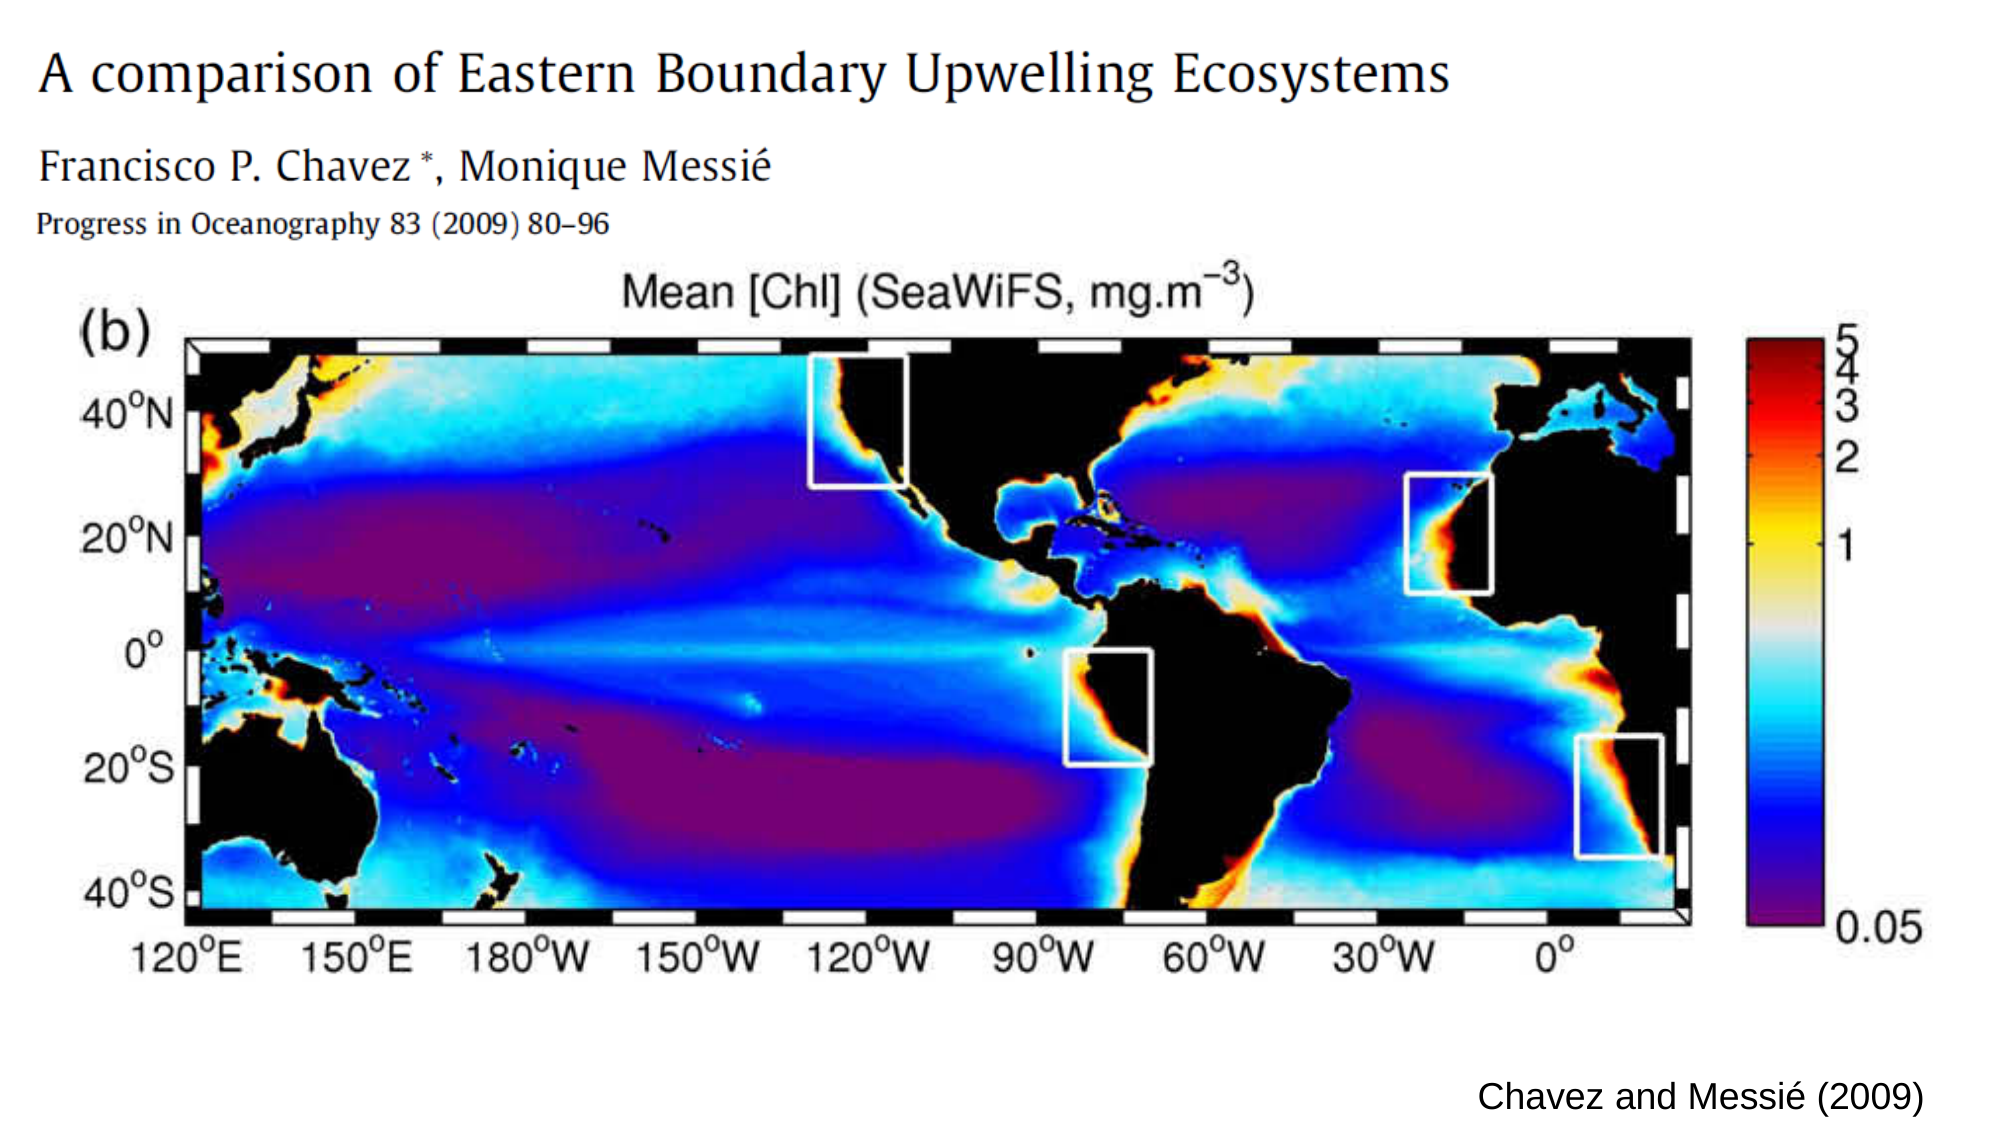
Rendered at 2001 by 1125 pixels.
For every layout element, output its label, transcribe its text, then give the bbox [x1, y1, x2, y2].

picture [66, 252, 1934, 983]
text_box Chavez and Messié (2009) [1462, 1064, 1940, 1125]
picture [30, 39, 1461, 195]
picture [30, 202, 620, 247]
